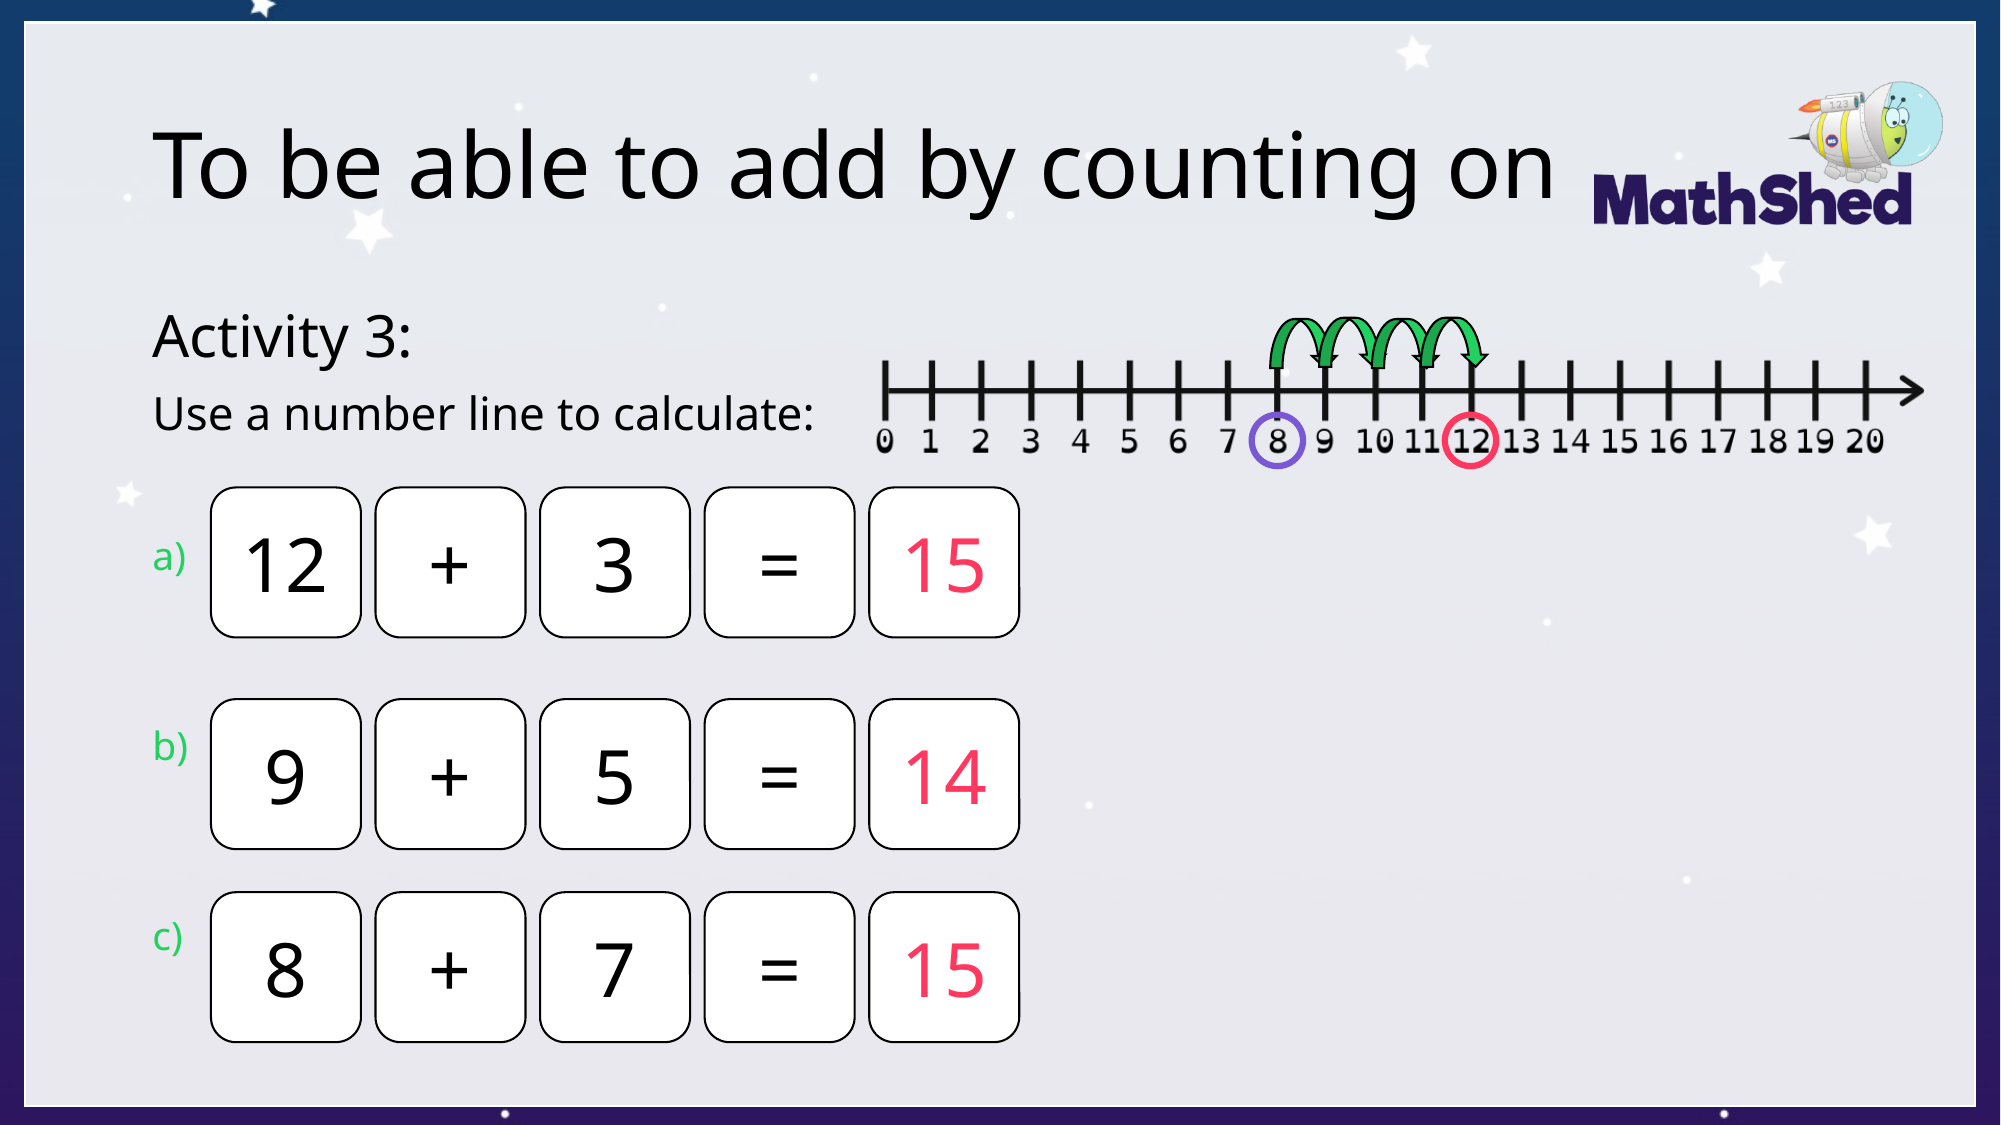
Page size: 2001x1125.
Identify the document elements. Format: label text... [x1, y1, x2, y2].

text_box 5 [539, 698, 692, 851]
text_box = [703, 891, 856, 1044]
text_box + [374, 486, 527, 639]
text_box 15 [868, 891, 1021, 1044]
text_box + [374, 891, 527, 1044]
text_box + [374, 698, 527, 851]
text_box 3 [539, 486, 692, 639]
text_box 9 [209, 698, 362, 851]
text_box 12 [209, 486, 362, 639]
title To be able to add by counting on [137, 59, 1578, 278]
picture [0, 0, 2001, 1125]
text_box = [703, 486, 856, 639]
text_box 7 [539, 891, 692, 1044]
text_box 14 [868, 698, 1021, 851]
list Activity 3: Use a number line to calculate: . . . [137, 299, 1863, 1014]
text_box 8 [209, 891, 362, 1044]
text_box = [703, 698, 856, 851]
